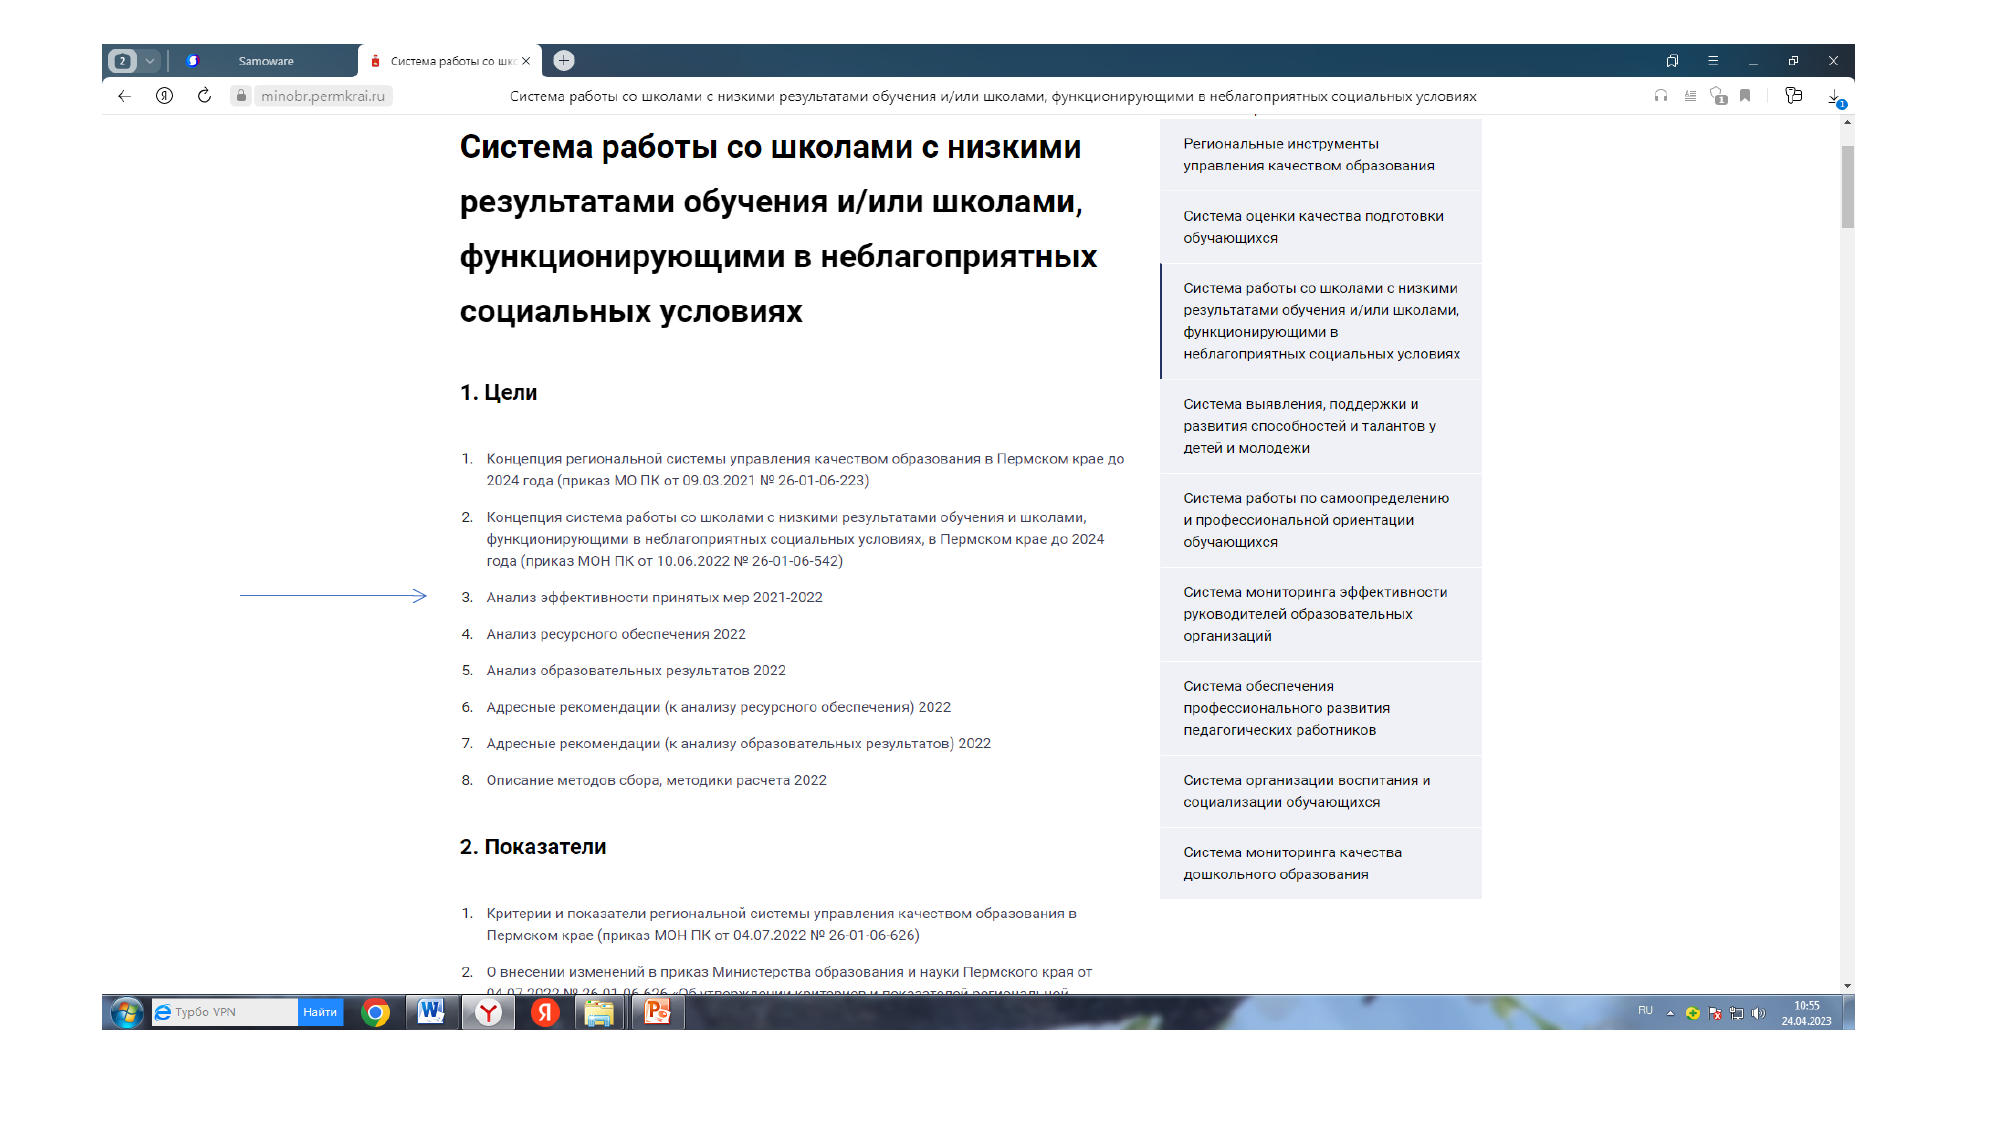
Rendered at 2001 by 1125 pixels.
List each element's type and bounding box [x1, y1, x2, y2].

picture [102, 44, 1855, 1030]
